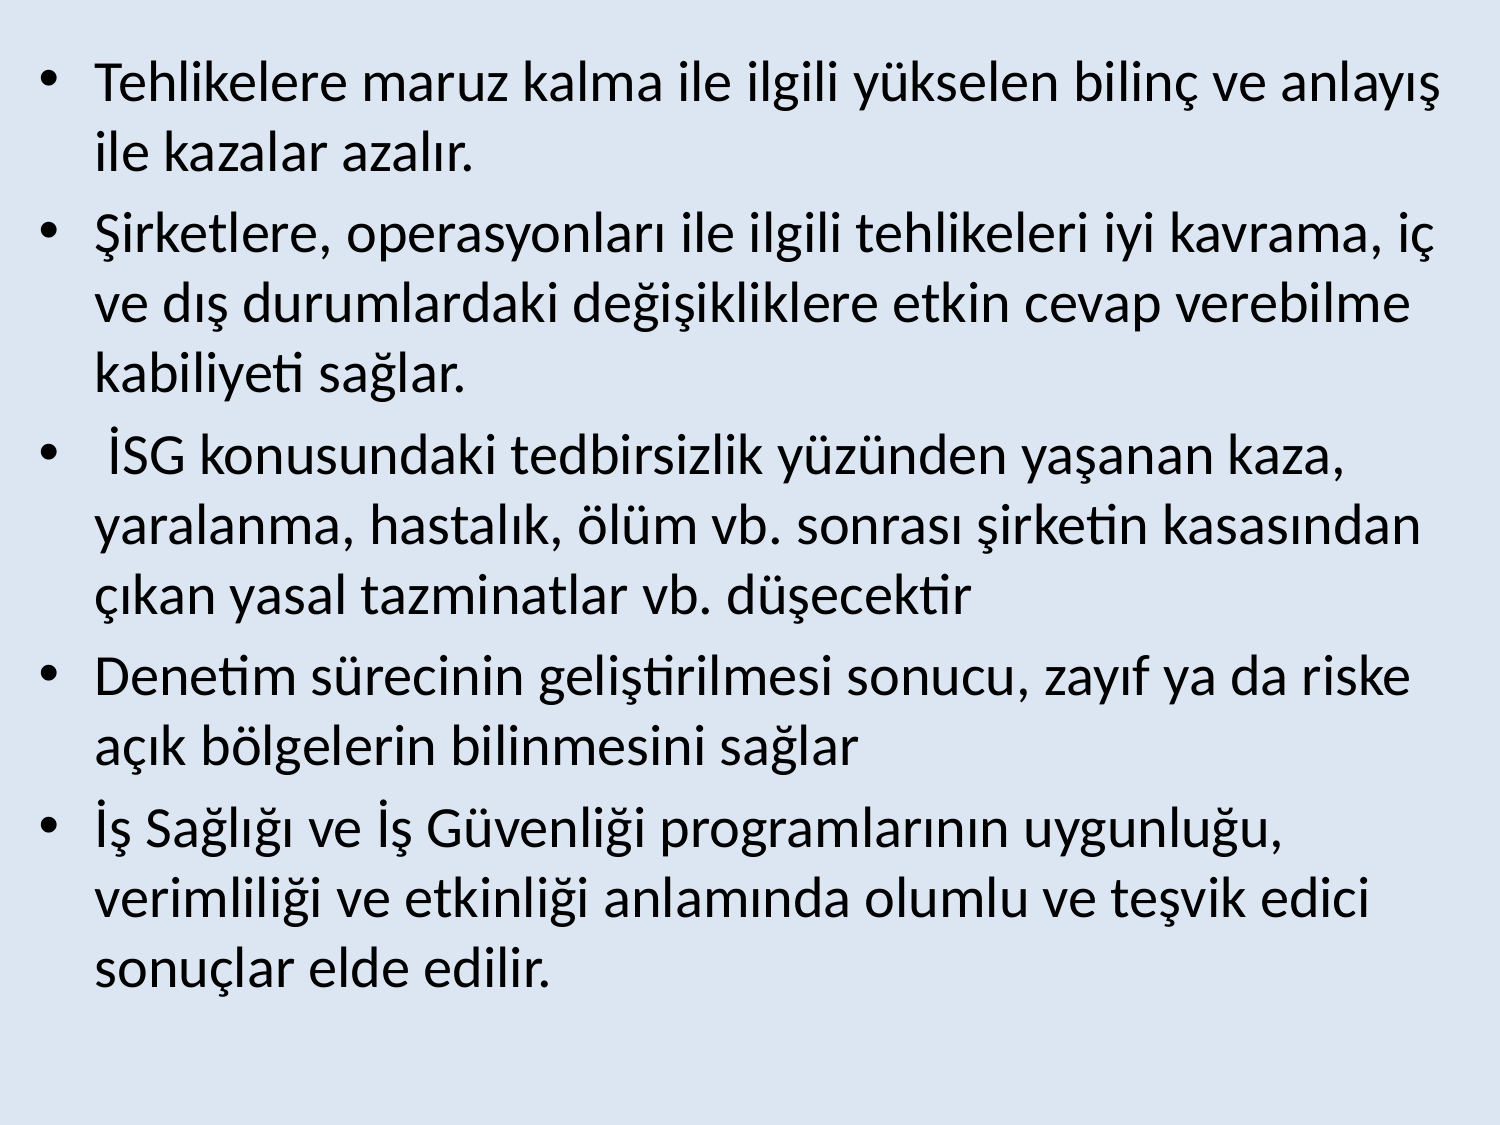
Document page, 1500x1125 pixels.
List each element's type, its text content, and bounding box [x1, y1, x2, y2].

list Tehlikelere maruz kalma ile ilgili yükselen bilinç ve anlayış ile kazalar azalır. Şirketlere, operasyonları ile ilgili tehlikeleri iyi kavrama, iç ve dış durumlardaki değişikliklere etkin cevap verebilme kabiliyeti sağlar. İSG konusundaki tedbirsizlik yüzünden yaşanan kaza, yaralanma, hastalık, ölüm vb. sonrası şirketin kasasından çıkan yasal tazminatlar vb. düşecektir Denetim sürecinin geliştirilmesi sonucu, zayıf ya da riske açık bölgelerin bilinmesini sağlar İş Sağlığı ve İş Güvenliği programlarının uygunluğu, verimliliği ve etkinliği anlamında olumlu ve teşvik edici sonuçlar elde edilir. [23, 35, 1500, 1125]
